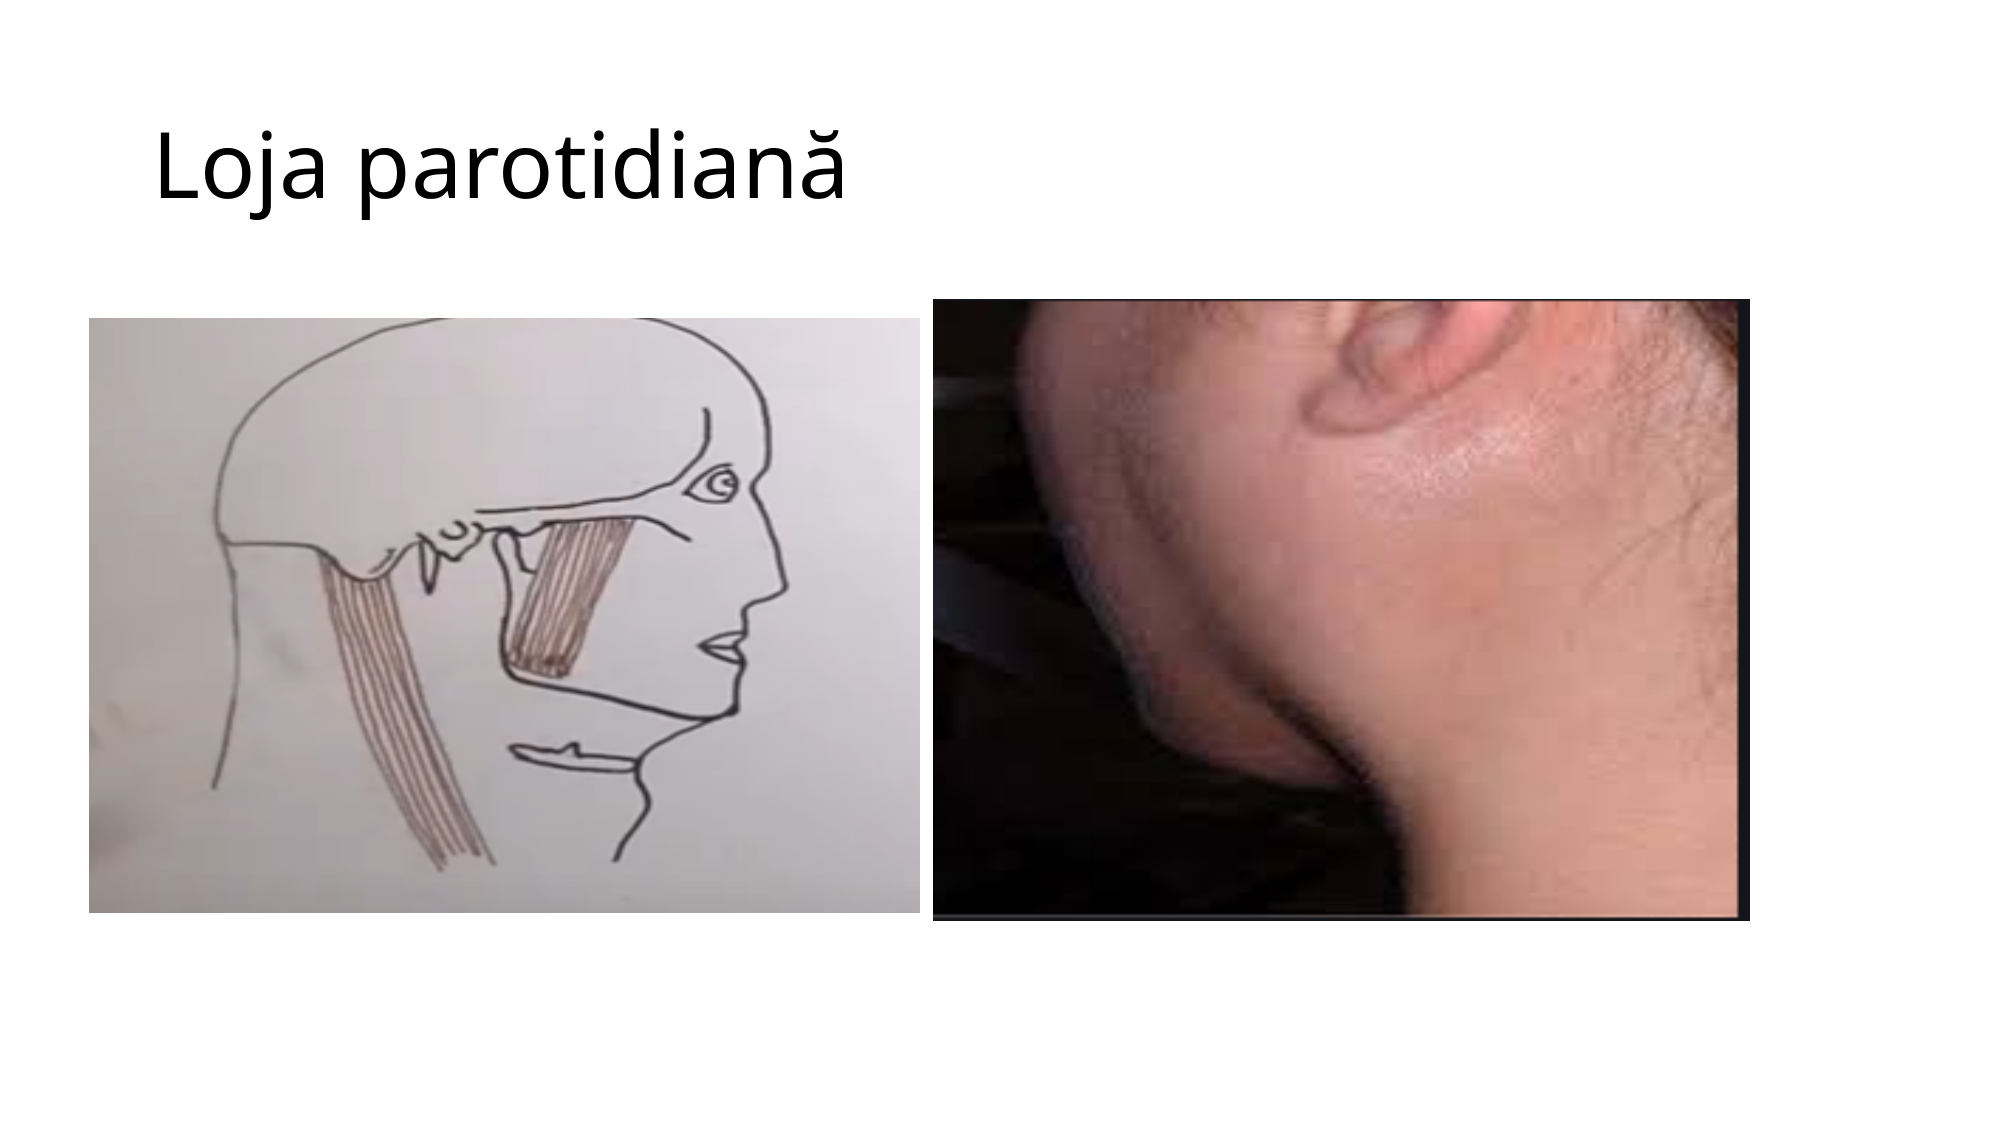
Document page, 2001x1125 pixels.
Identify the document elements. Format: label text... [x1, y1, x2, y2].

picture [89, 318, 920, 913]
title Loja parotidiană [137, 59, 1863, 278]
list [933, 299, 1750, 921]
